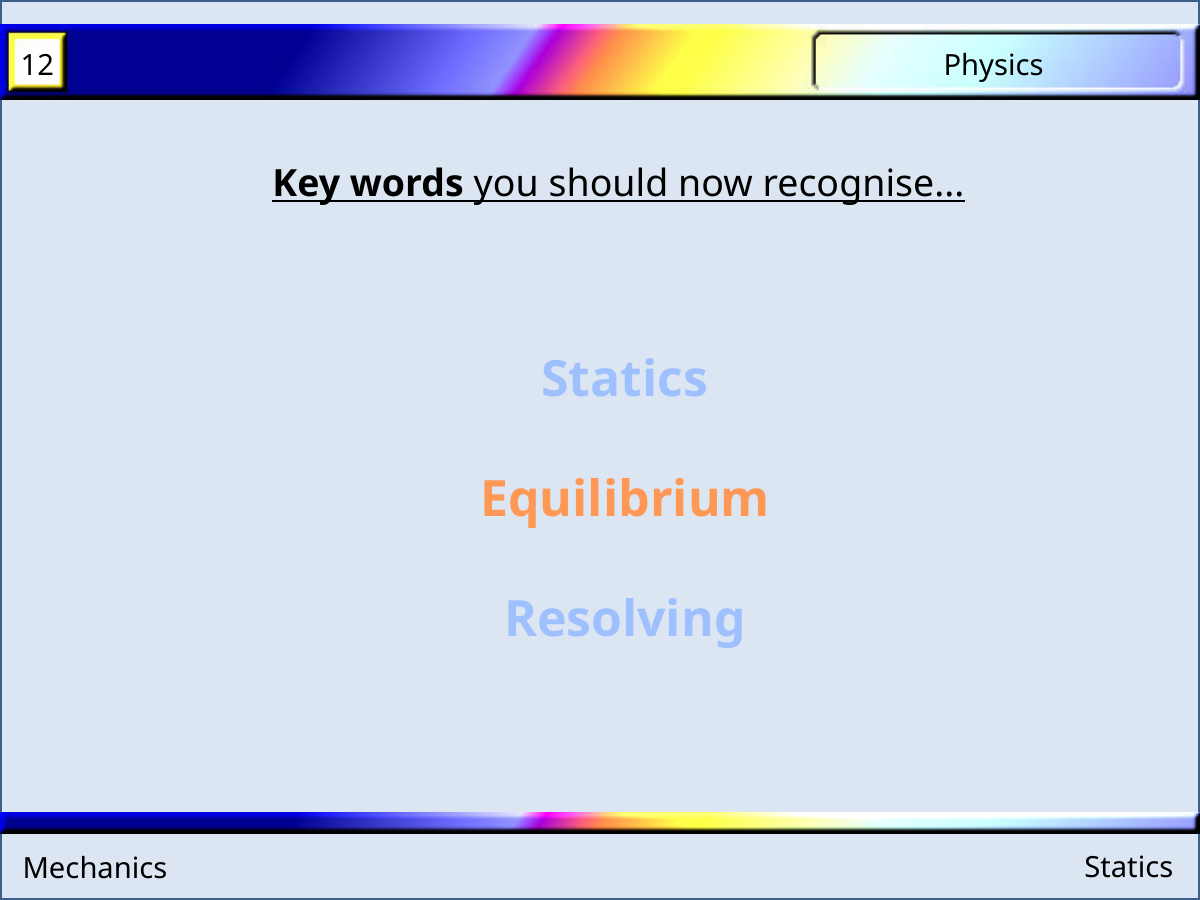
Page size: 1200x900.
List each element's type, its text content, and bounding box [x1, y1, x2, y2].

picture [0, 812, 1200, 834]
text_box Statics Equilibrium Resolving [375, 339, 875, 654]
picture [0, 24, 1200, 100]
text_box Key words you should now recognise... [150, 151, 1088, 212]
